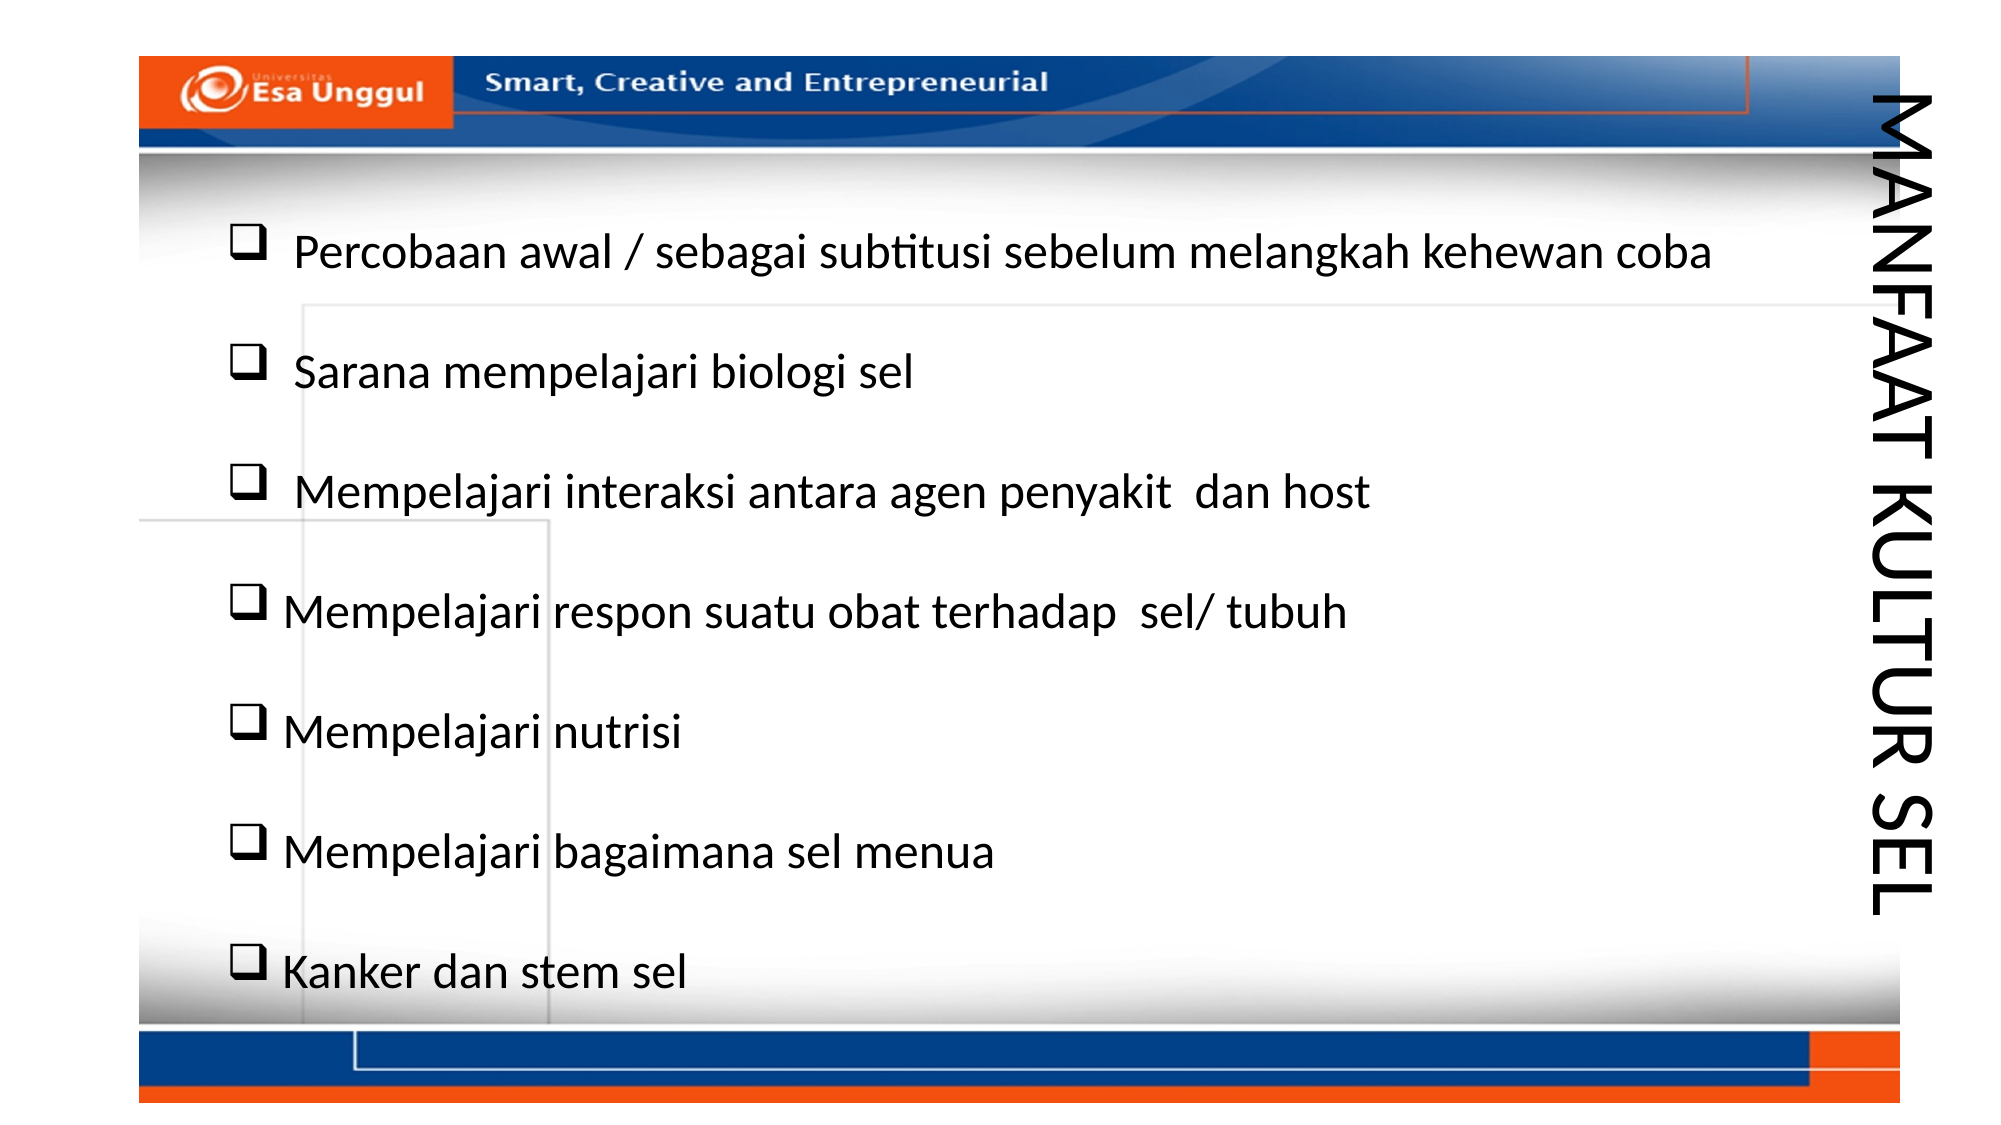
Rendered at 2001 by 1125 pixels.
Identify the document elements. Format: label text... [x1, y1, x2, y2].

text_box MANFAAT KULTUR SEL [1848, 73, 1973, 932]
picture [139, 56, 1900, 1103]
text_box Percobaan awal / sebagai subtitusi sebelum melangkah kehewan coba Sarana mempelajari biologi sel Mempelajari interaksi antara agen penyakit dan host Mempelajari respon suatu obat terhadap sel/ tubuh Mempelajari nutrisi Mempelajari bagaimana sel menua Kanker dan stem sel [211, 151, 1729, 1007]
